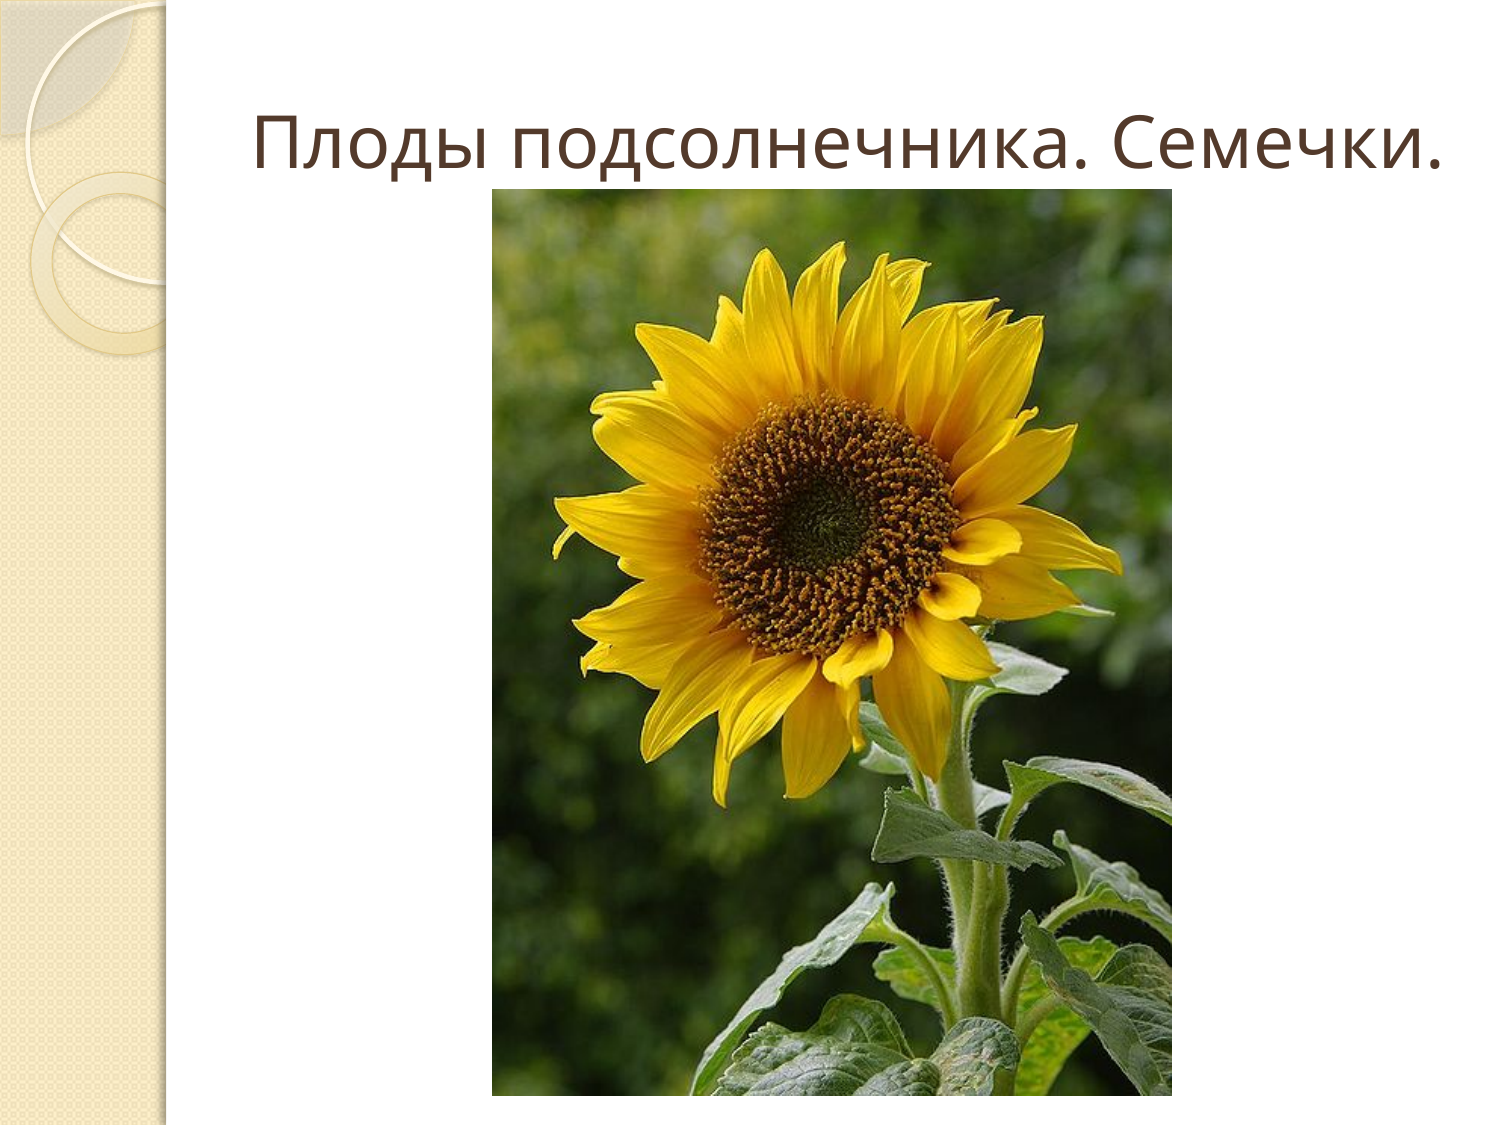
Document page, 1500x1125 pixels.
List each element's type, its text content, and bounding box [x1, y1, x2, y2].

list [491, 189, 1173, 1096]
title Плоды подсолнечника. Семечки. [235, 45, 1466, 233]
